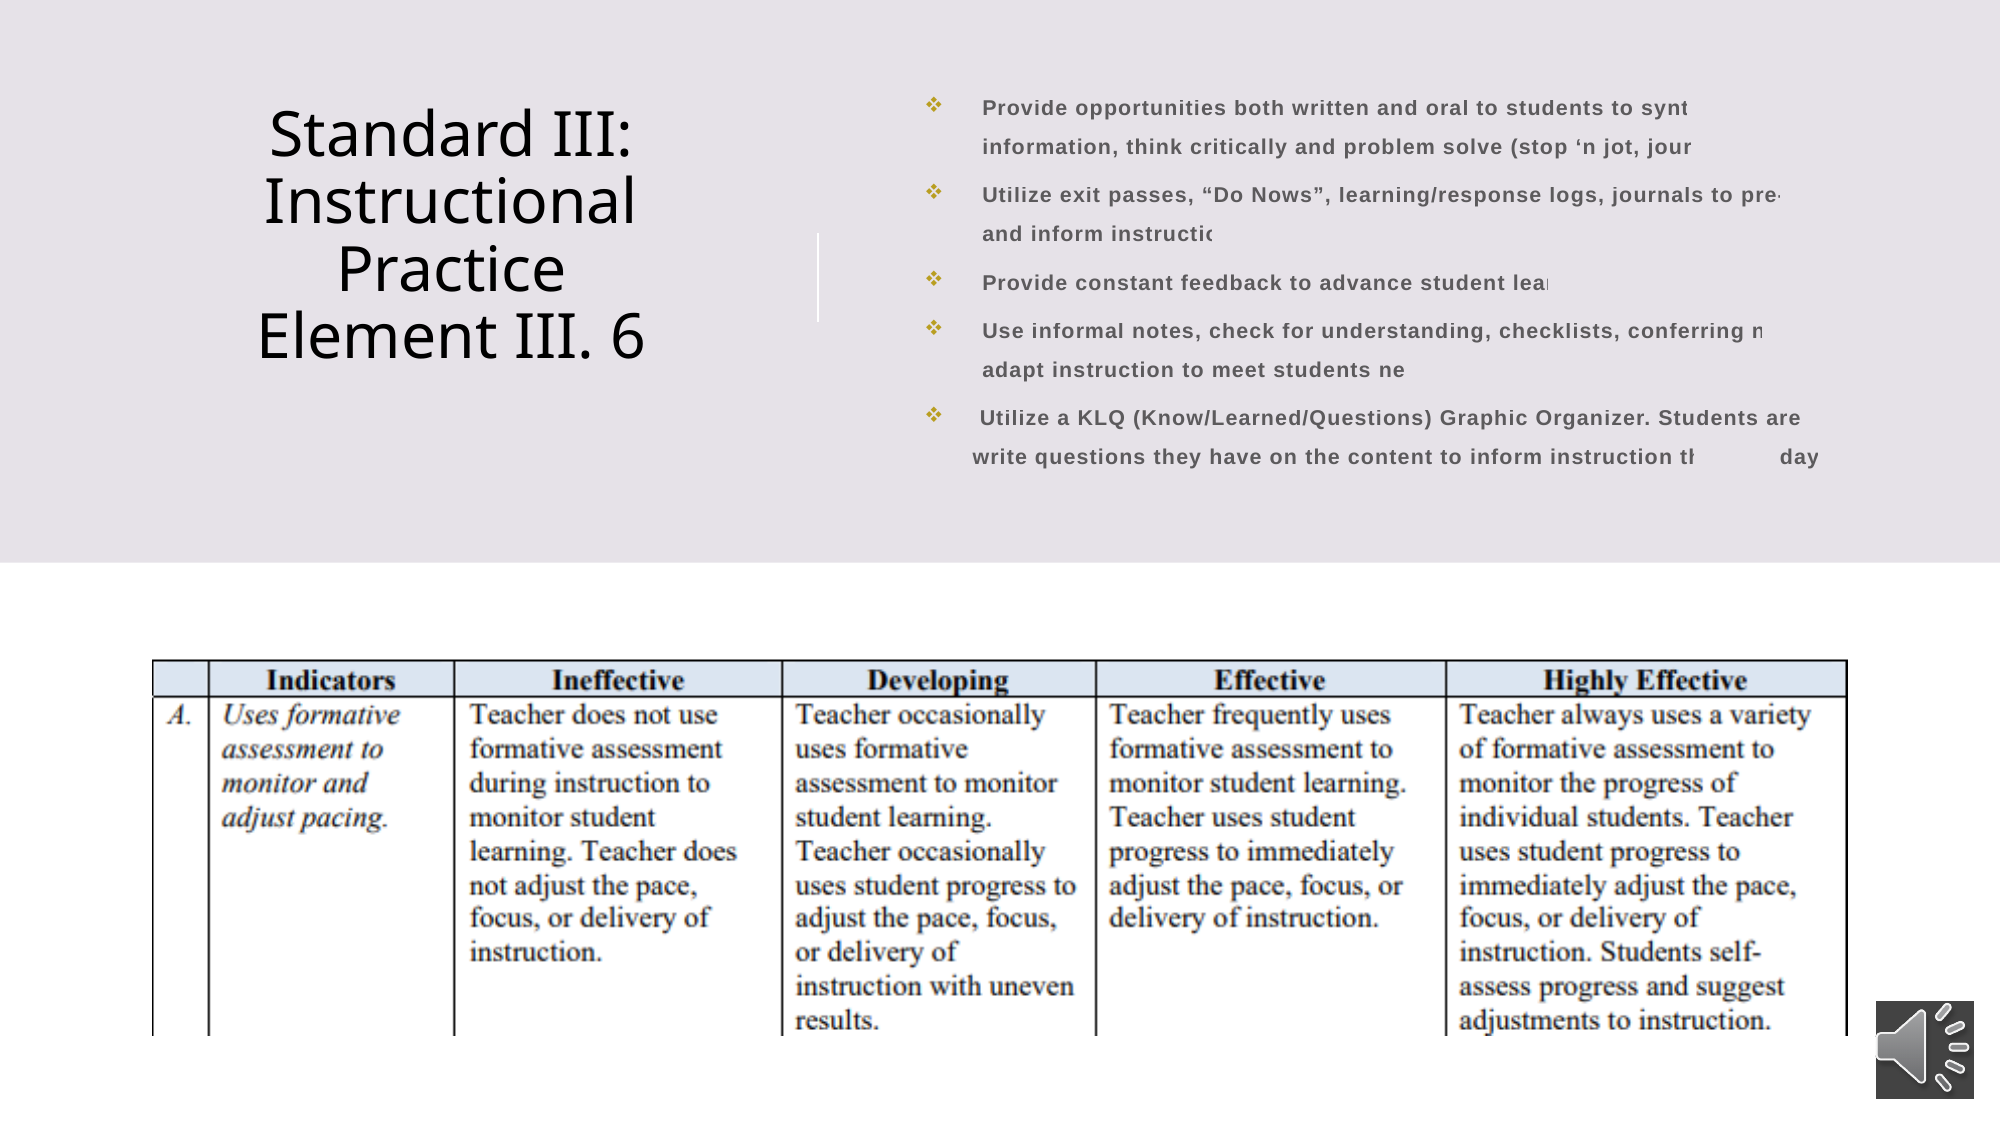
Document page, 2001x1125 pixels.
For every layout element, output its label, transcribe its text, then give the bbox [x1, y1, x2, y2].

list Provide opportunities both written and oral to students to synthesize information, think critically and problem solve (stop ‘n jot, journaling) Utilize exit passes, “Do Nows”, learning/response logs, journals to pre-assess and inform instruction Provide constant feedback to advance student learning Use informal notes, check for understanding, checklists, conferring notes to adapt instruction to meet students needs Utilize a KLQ (Know/Learned/Questions) Graphic Organizer. Students are able to write questions they have on the content to inform instruction the next day [909, 73, 1912, 482]
text_box [0, 0, 2000, 562]
text_box [0, 562, 2000, 1125]
picture [1874, 999, 1976, 1101]
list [152, 658, 1848, 1037]
title Standard III: Instructional Practice Element III. 6 [162, 88, 742, 467]
